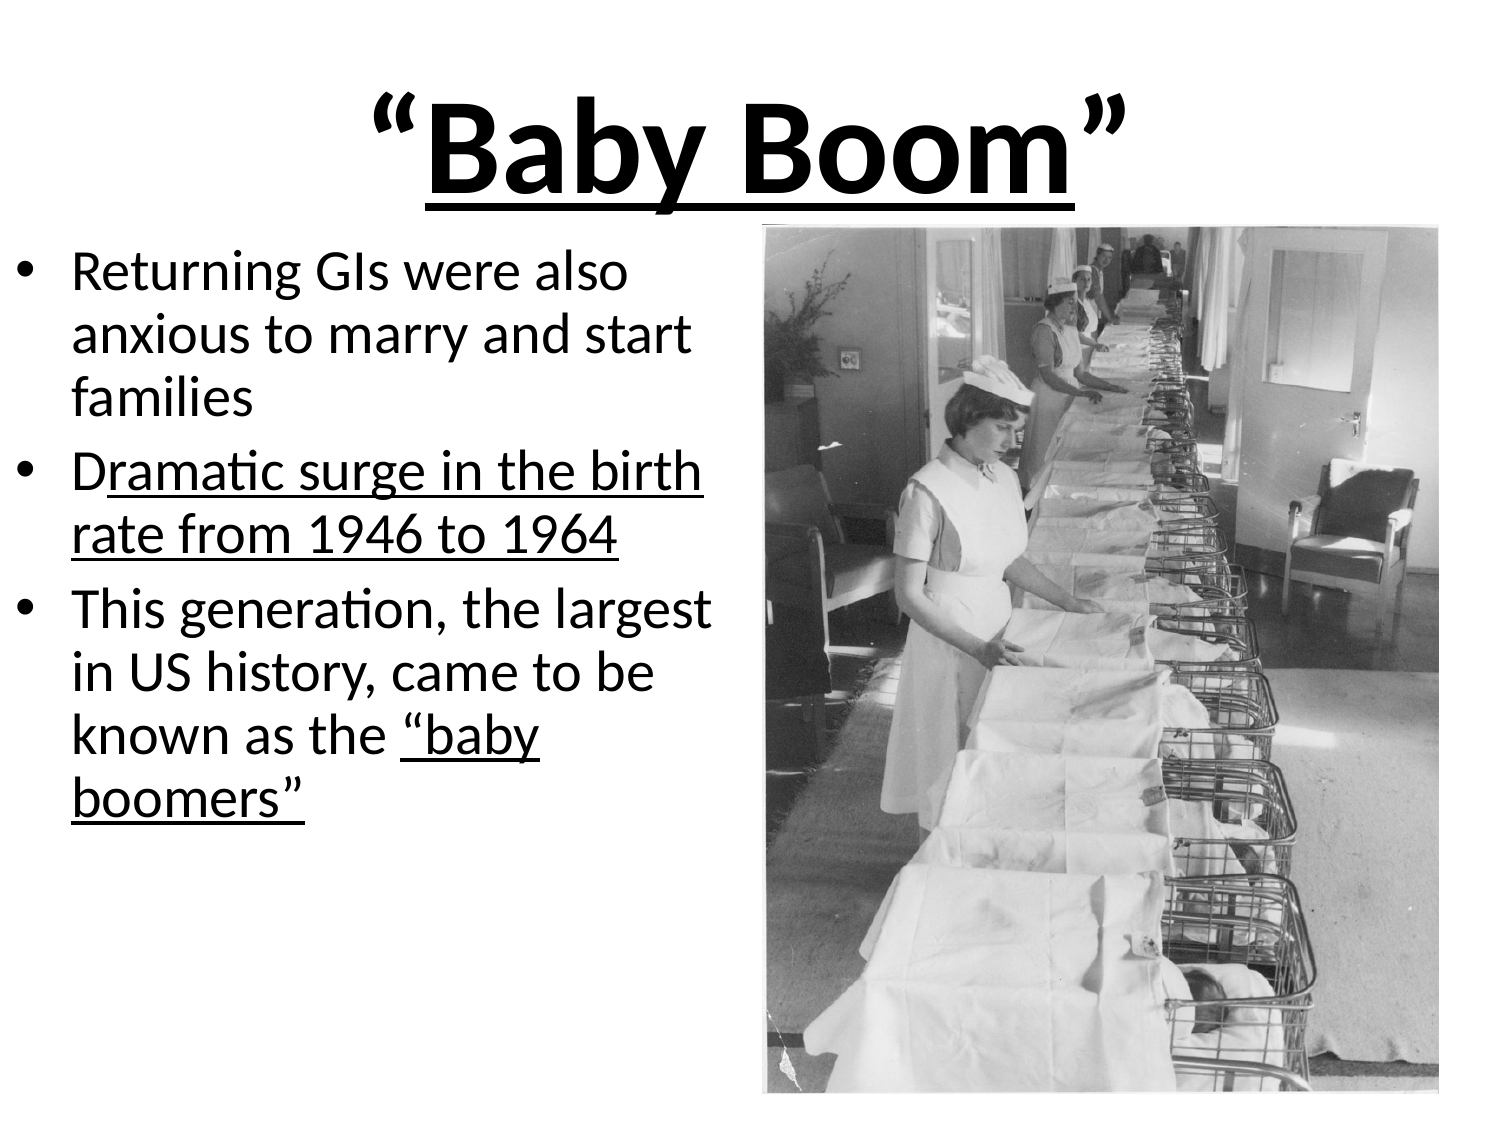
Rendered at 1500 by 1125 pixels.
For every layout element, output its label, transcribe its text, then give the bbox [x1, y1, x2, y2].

title “Baby Boom” [75, 45, 1425, 233]
picture [762, 224, 1439, 1094]
list Returning GIs were also anxious to marry and start families Dramatic surge in the birth rate from 1946 to 1964 This generation, the largest in US history, came to be known as the “baby boomers” [0, 232, 750, 1094]
